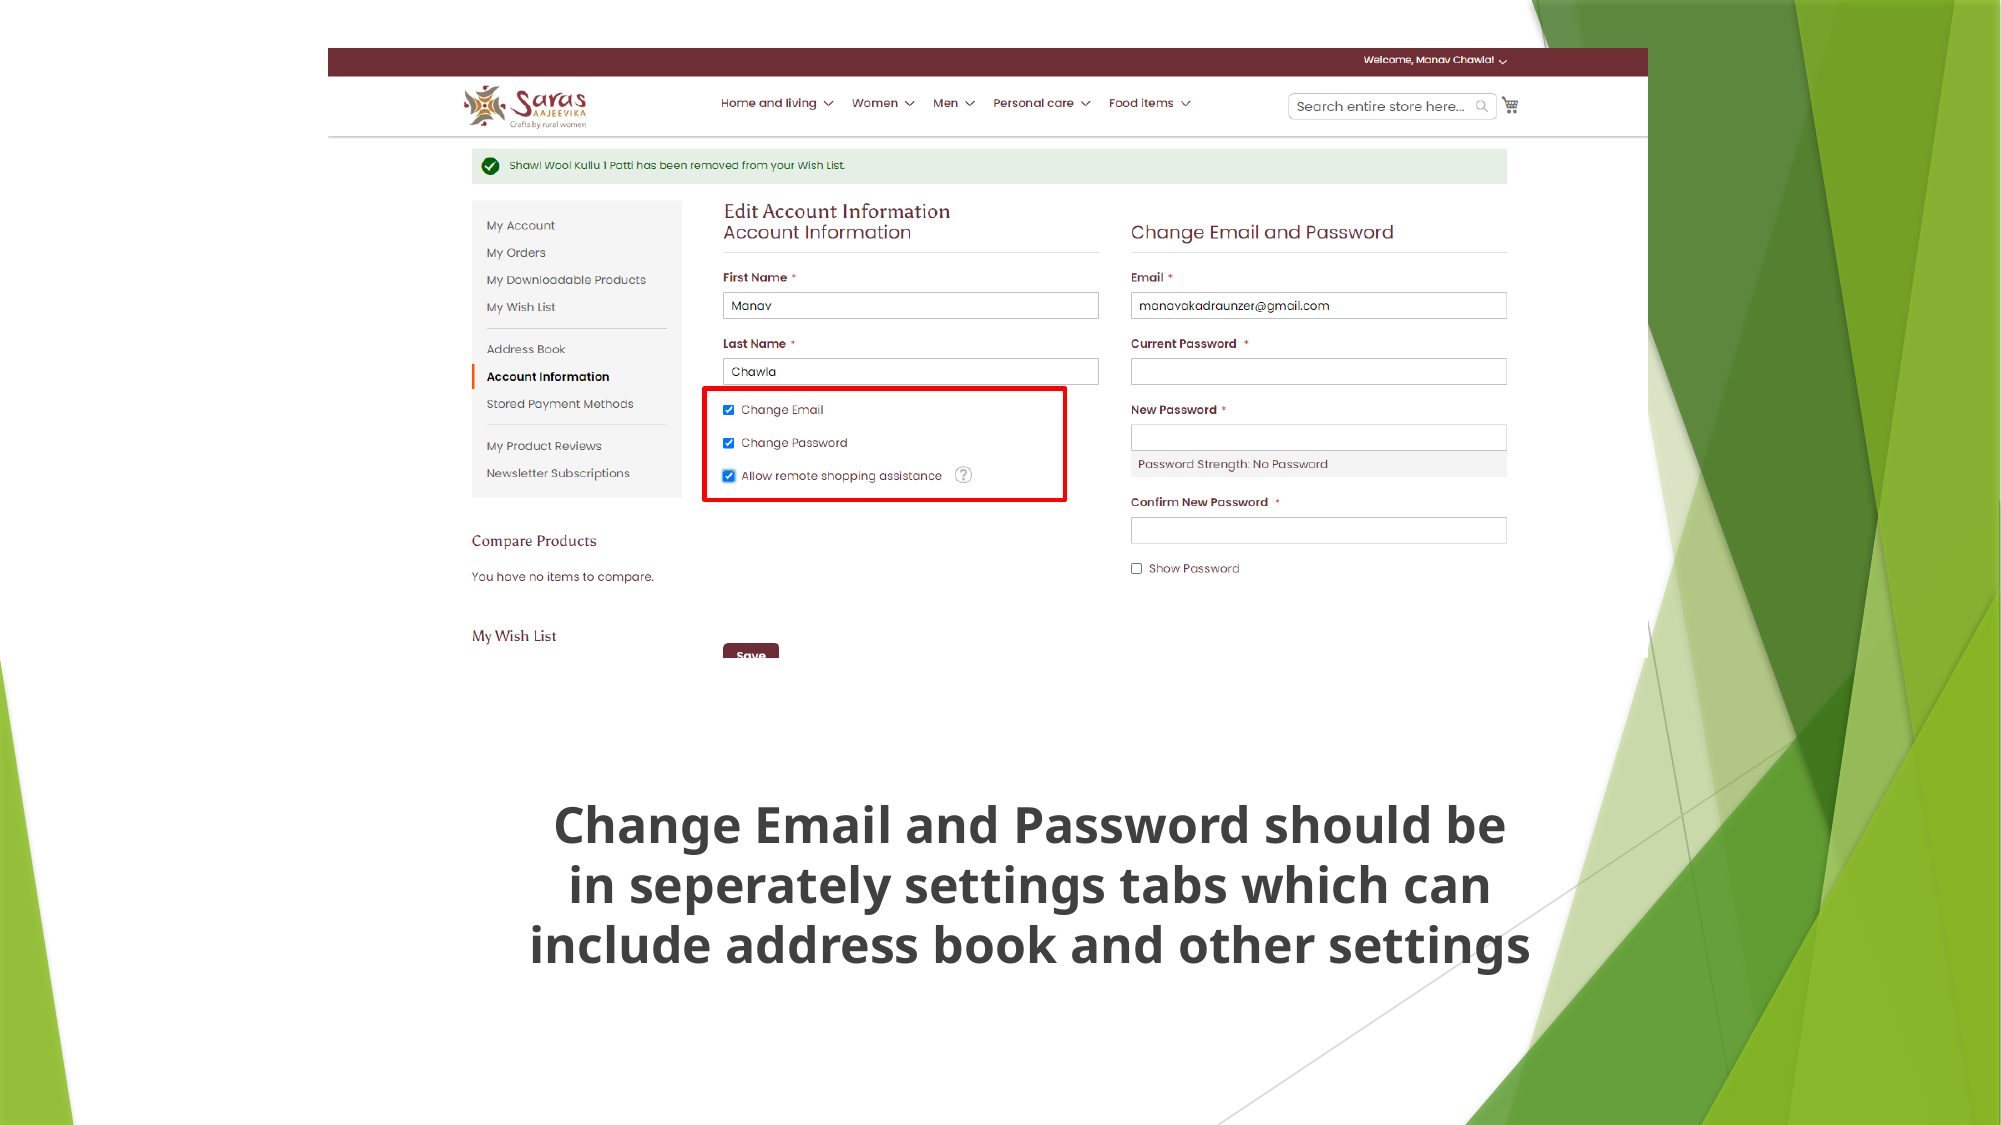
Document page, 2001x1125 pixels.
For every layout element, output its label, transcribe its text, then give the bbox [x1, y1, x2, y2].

picture [327, 47, 1648, 659]
text_box Change Email and Password should be in seperately settings tabs which can include address book and other settings [445, 786, 1616, 982]
